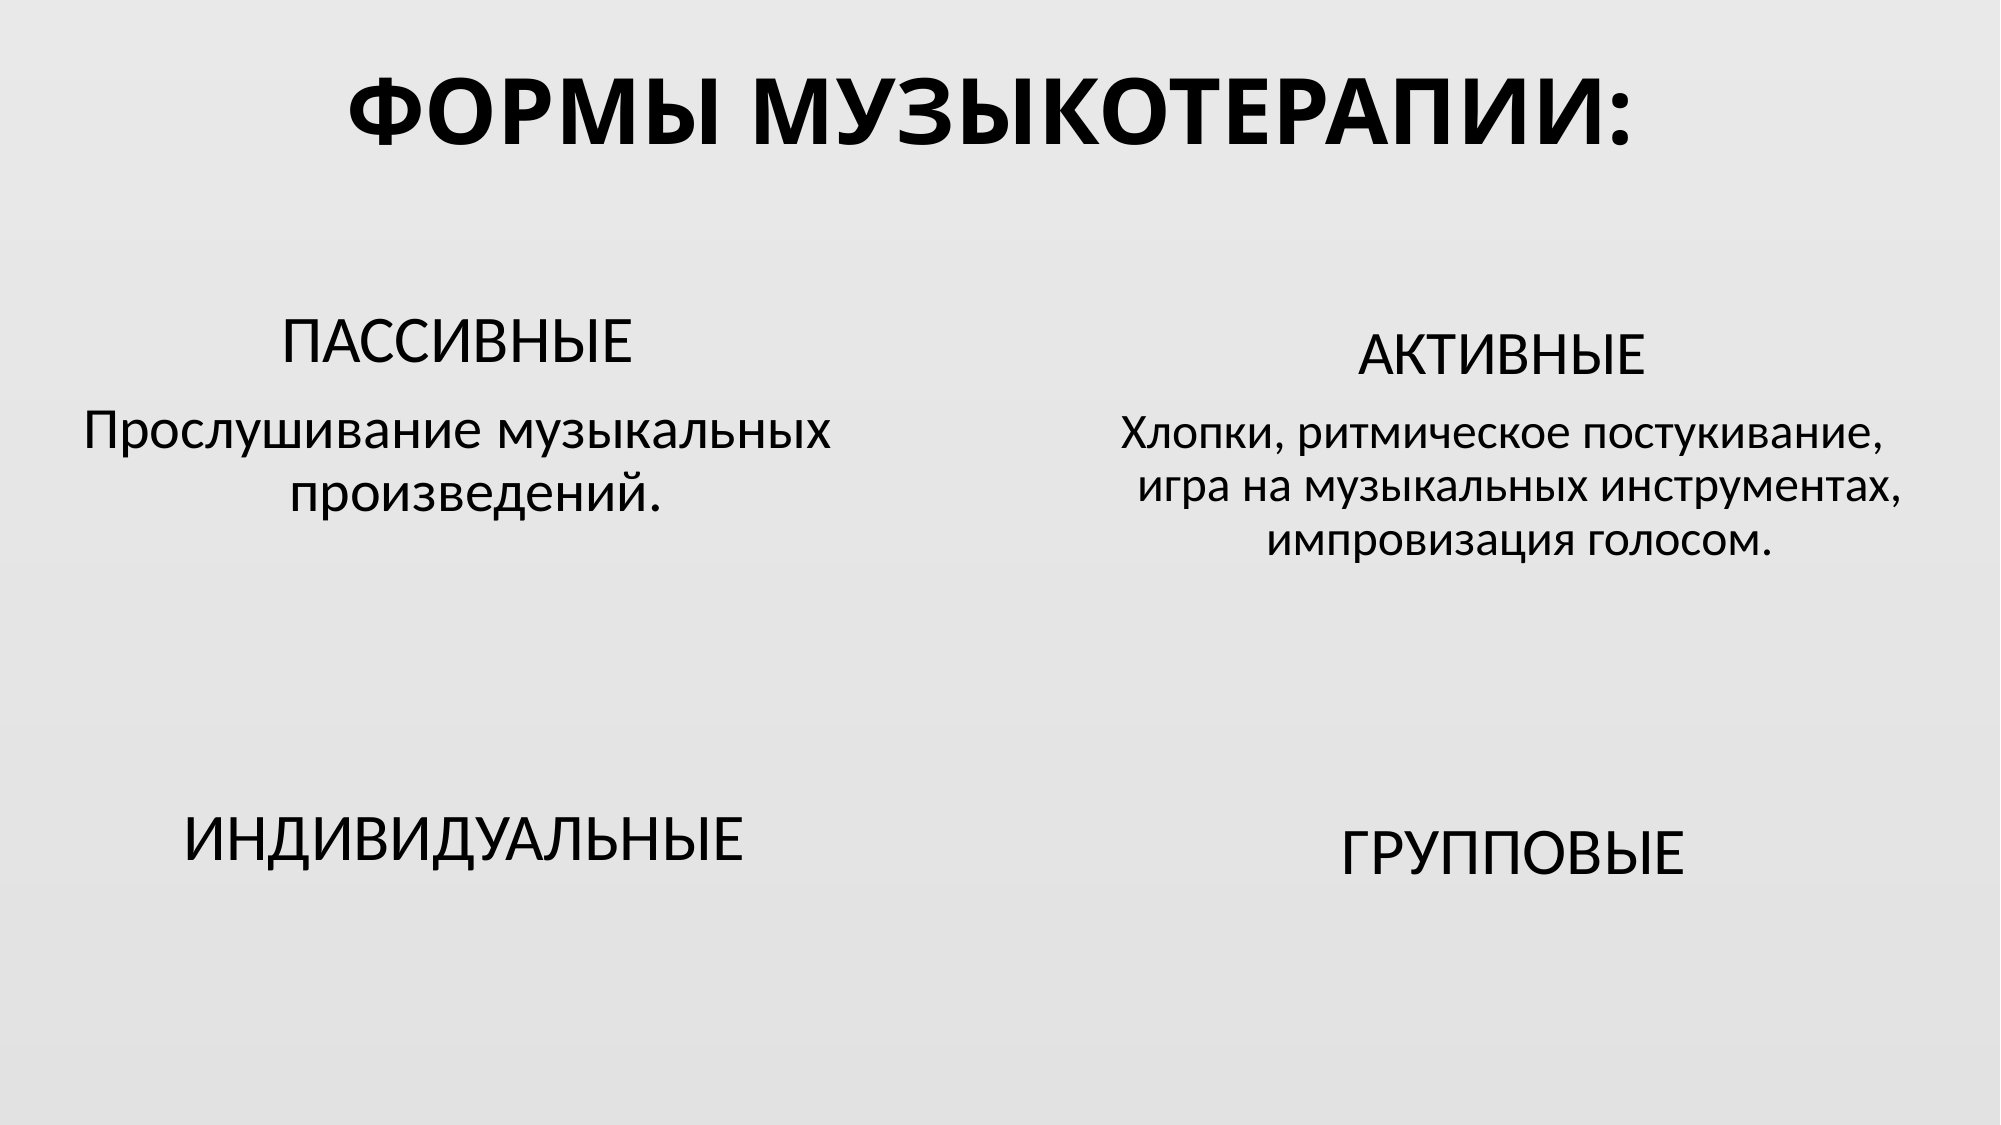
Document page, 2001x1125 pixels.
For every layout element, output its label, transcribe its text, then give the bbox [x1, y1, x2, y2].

title ФОРМЫ МУЗЫКОТЕРАПИИ: [128, 36, 1854, 194]
text_box ИНДИВИДУАЛЬНЫЕ [47, 795, 882, 949]
text_box ГРУППОВЫЕ [1237, 809, 1791, 986]
text_box АКТИВНЫЕ Хлопки, ритмическое постукивание, игра на музыкальных инструментах, импровизация голосом. [1085, 313, 1920, 612]
list ПАССИВНЫЕ Прослушивание музыкальных произведений. [40, 297, 875, 596]
